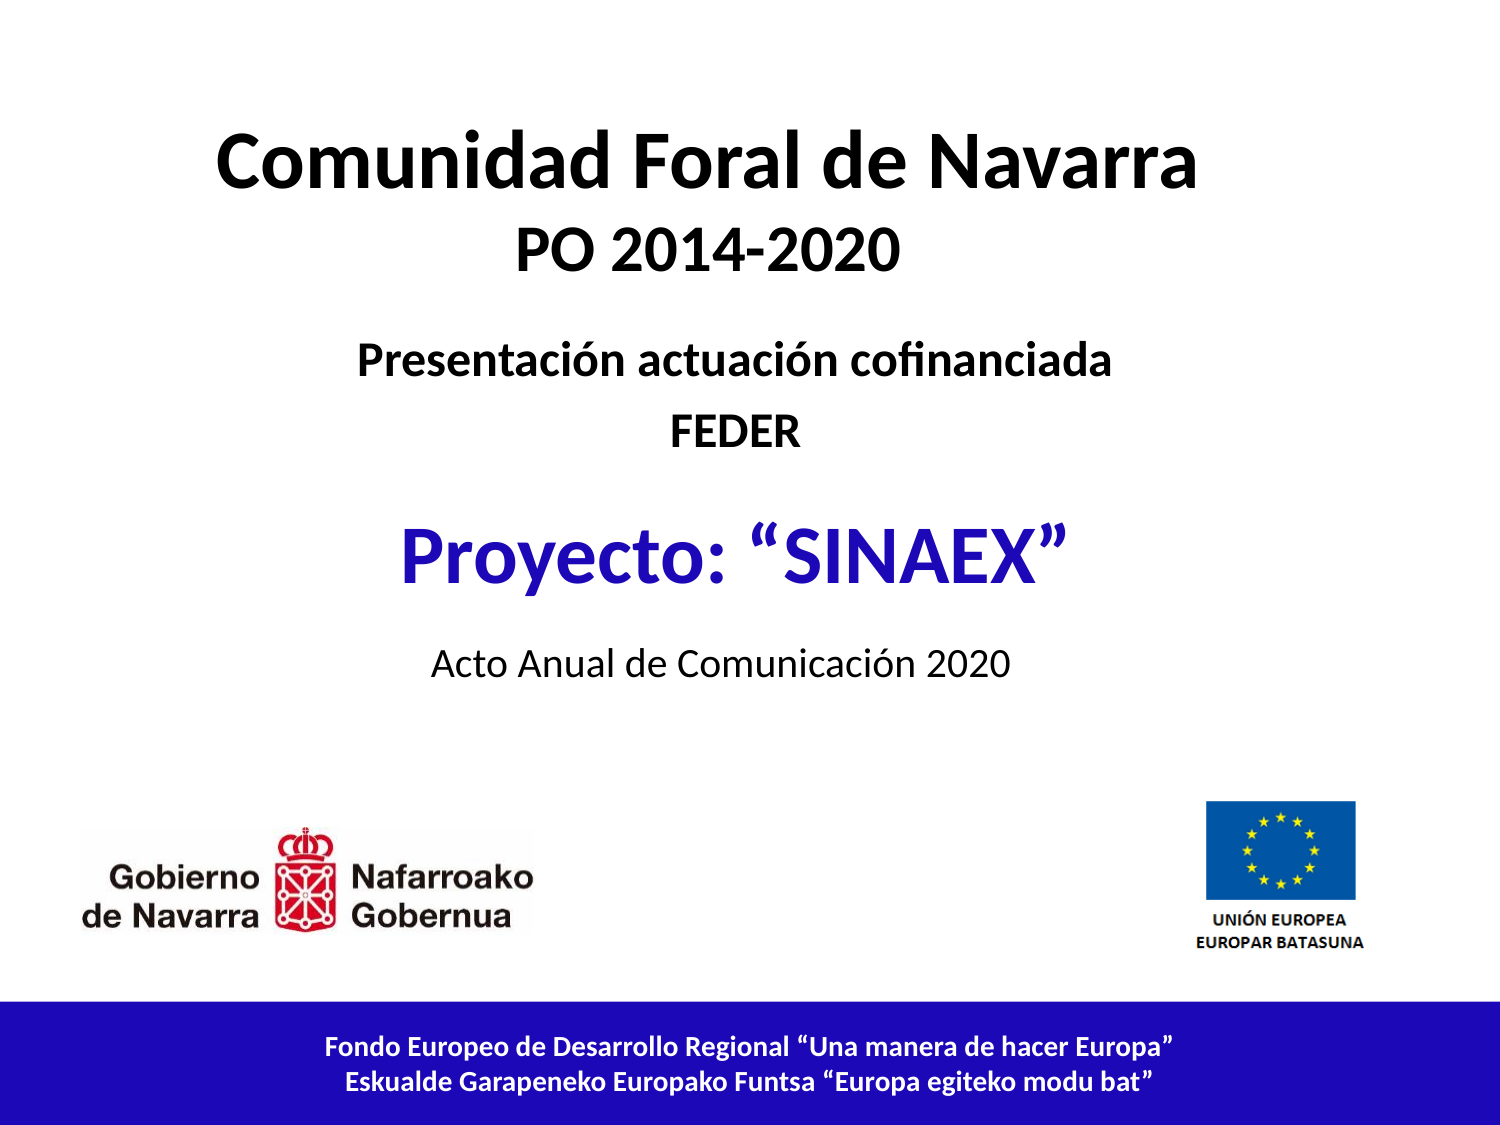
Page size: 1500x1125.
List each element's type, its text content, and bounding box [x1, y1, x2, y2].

text_box Acto Anual de Comunicación 2020 [196, 637, 1247, 708]
text_box Comunidad Foral de Navarra PO 2014-2020 [171, 97, 1247, 293]
text_box Presentación actuación cofinanciada FEDER [198, 306, 1274, 466]
picture [80, 827, 534, 935]
text_box Fondo Europeo de Desarrollo Regional “Una manera de hacer Europa” Eskualde Garapeneko Europako Funtsa “Europa egiteko modu bat” [171, 1019, 1329, 1105]
title [157, 342, 1283, 637]
text_box [0, 1001, 1500, 1125]
picture [1164, 755, 1402, 980]
text_box Proyecto: “SINAEX” [328, 486, 1145, 610]
